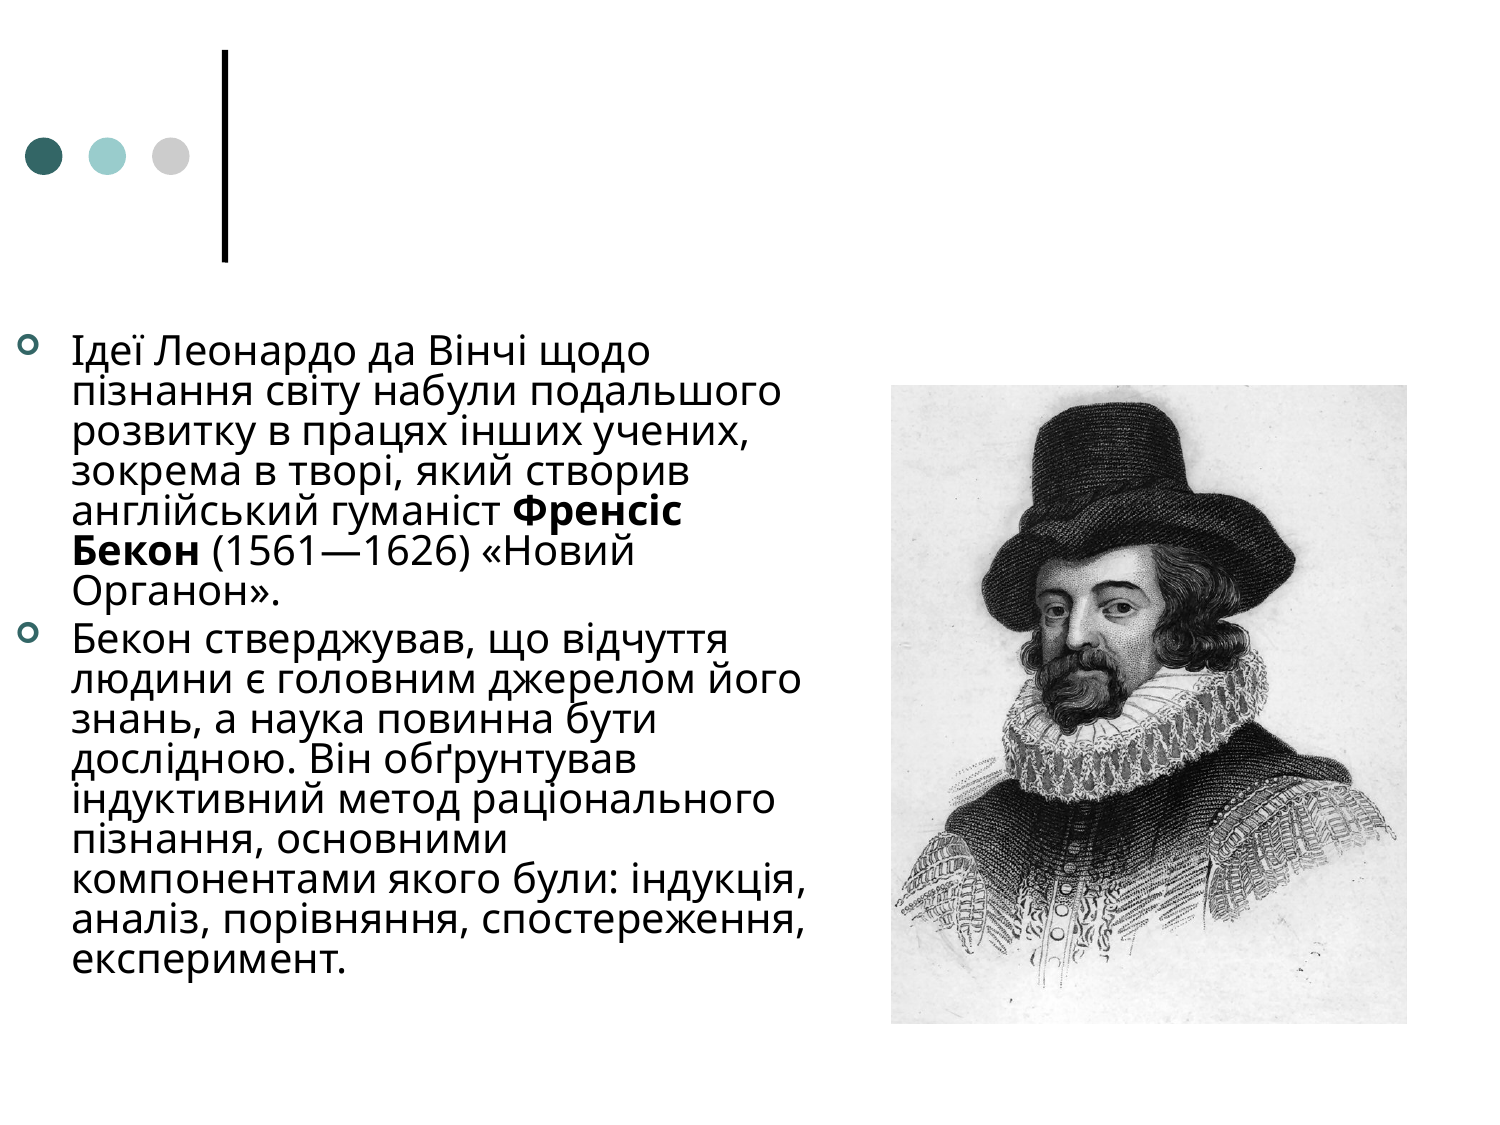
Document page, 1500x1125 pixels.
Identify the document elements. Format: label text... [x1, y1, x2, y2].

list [891, 385, 1407, 1024]
list Ідеї Леонардо да Вінчі щодо пізнання світу набули подальшого розвитку в працях інших учених, зокрема в творі, який створив англійський гуманіст Френсіс Бекон (1561—1626) «Новий Органон». Бекон стверджував, що відчуття людини є головним джерелом його знань, а наука повинна бути дослідною. Він обґрунтував індуктивний метод раціонального пізнання, основними компонентами якого були: індукція, аналіз, порівняння, спостереження, експеримент. [0, 326, 834, 1125]
